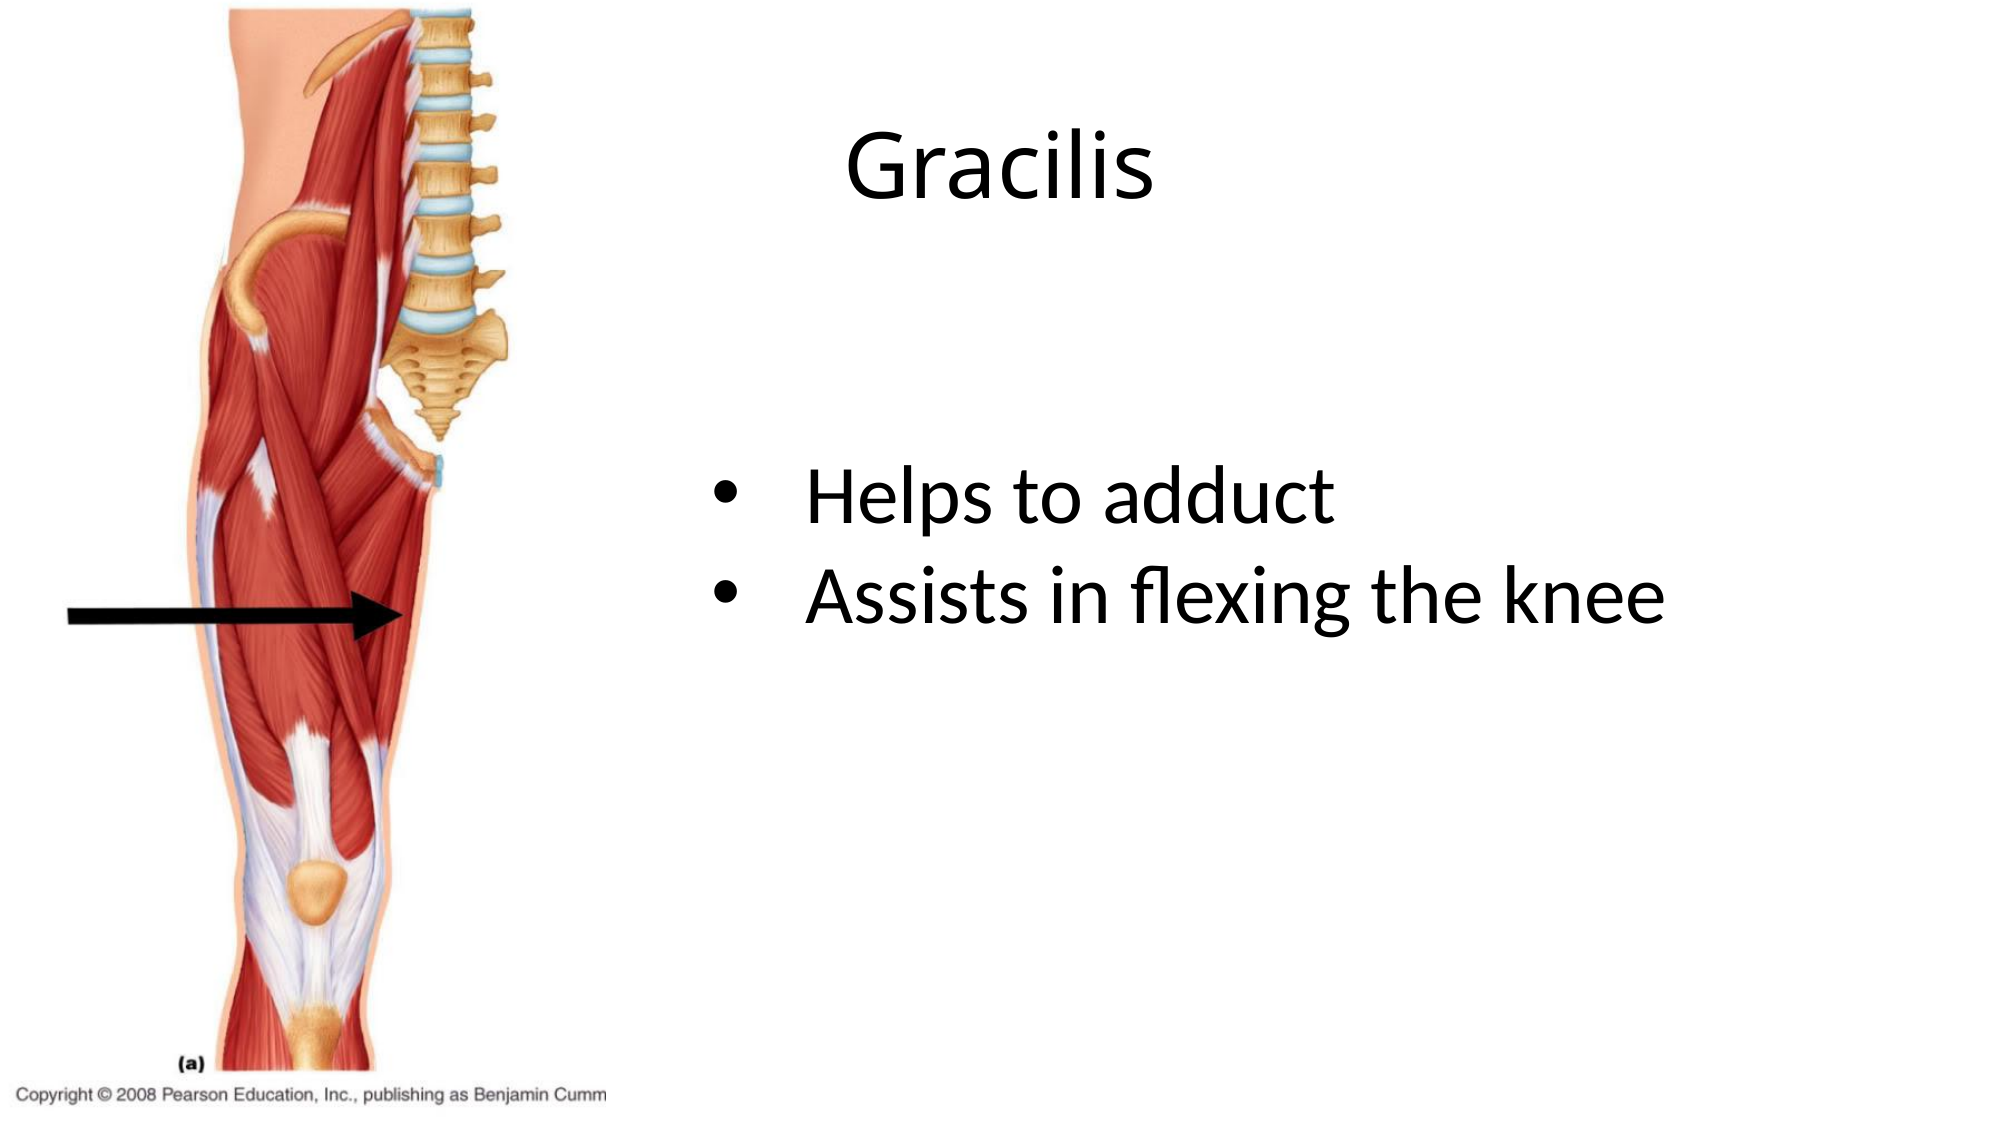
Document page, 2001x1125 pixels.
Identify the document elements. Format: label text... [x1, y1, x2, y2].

text_box Helps to adduct Assists in flexing the knee [697, 433, 1917, 648]
picture [0, 0, 606, 1125]
title Gracilis [606, 59, 1863, 278]
